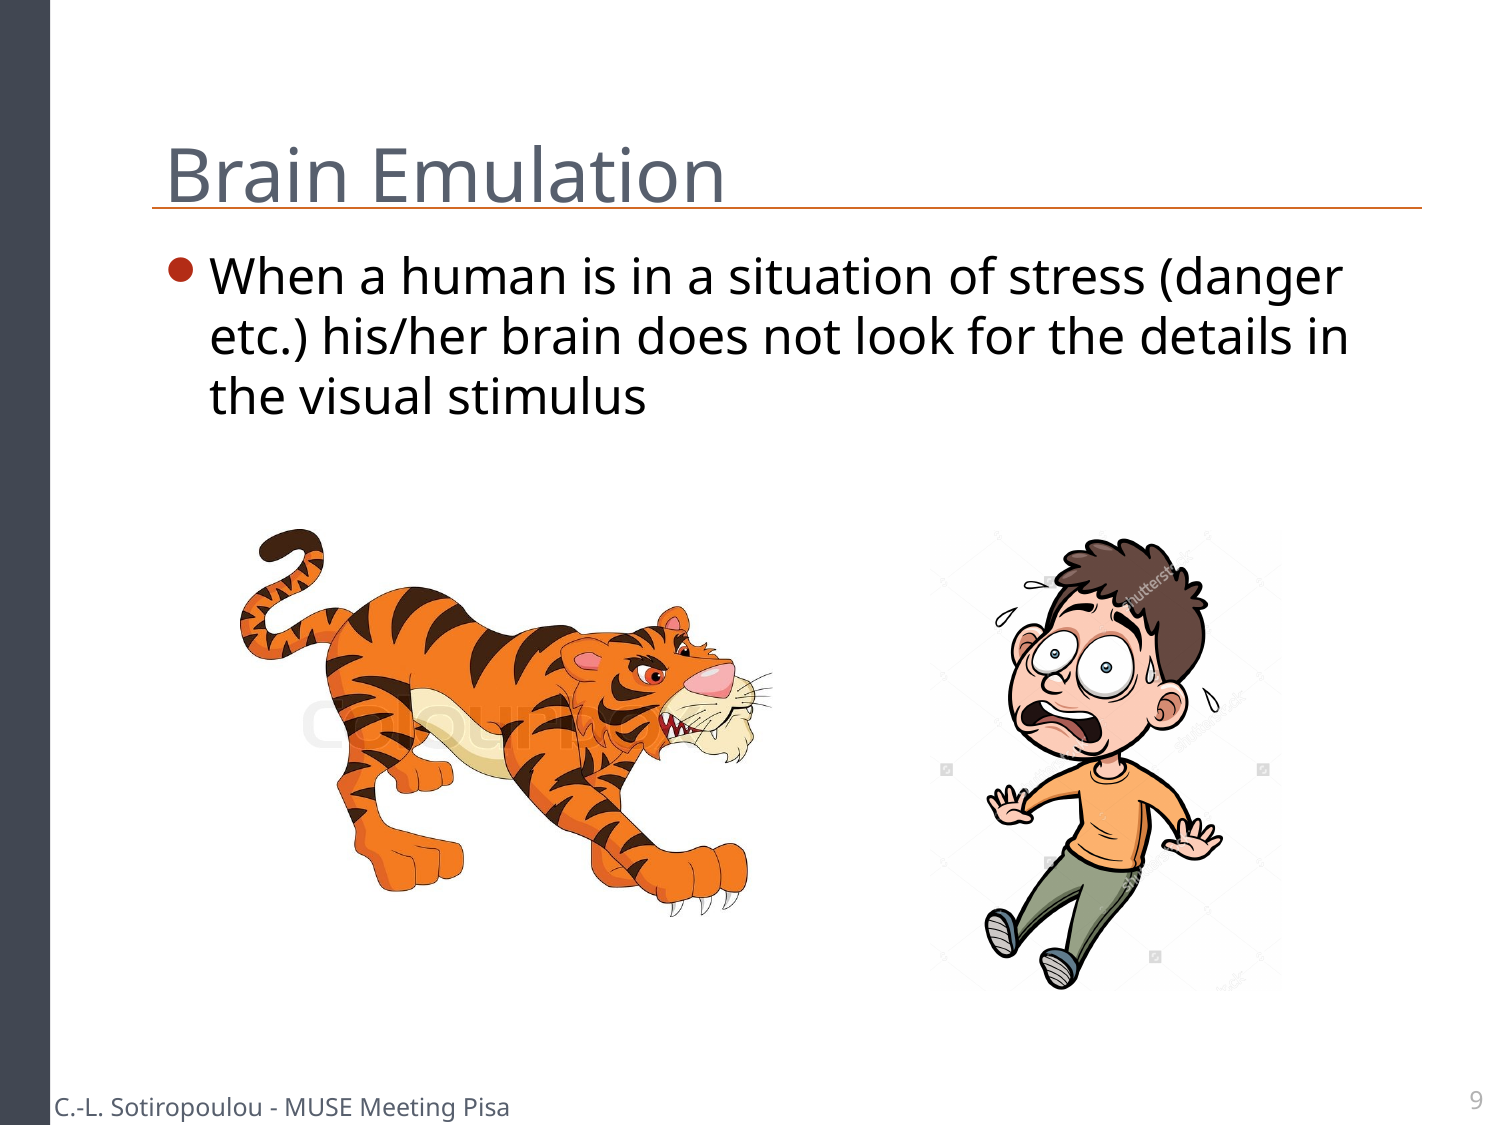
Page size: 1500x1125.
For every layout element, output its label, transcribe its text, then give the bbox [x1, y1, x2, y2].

title Brain Emulation [150, 45, 1425, 233]
slide_number 9 [1148, 1071, 1499, 1125]
picture [929, 530, 1282, 991]
picture [239, 528, 773, 918]
footer C.-L. Sotiropoulou - MUSE Meeting Pisa [39, 1070, 950, 1125]
list When a human is in a situation of stress (danger etc.) his/her brain does not look for the details in the visual stimulus [150, 237, 1425, 988]
